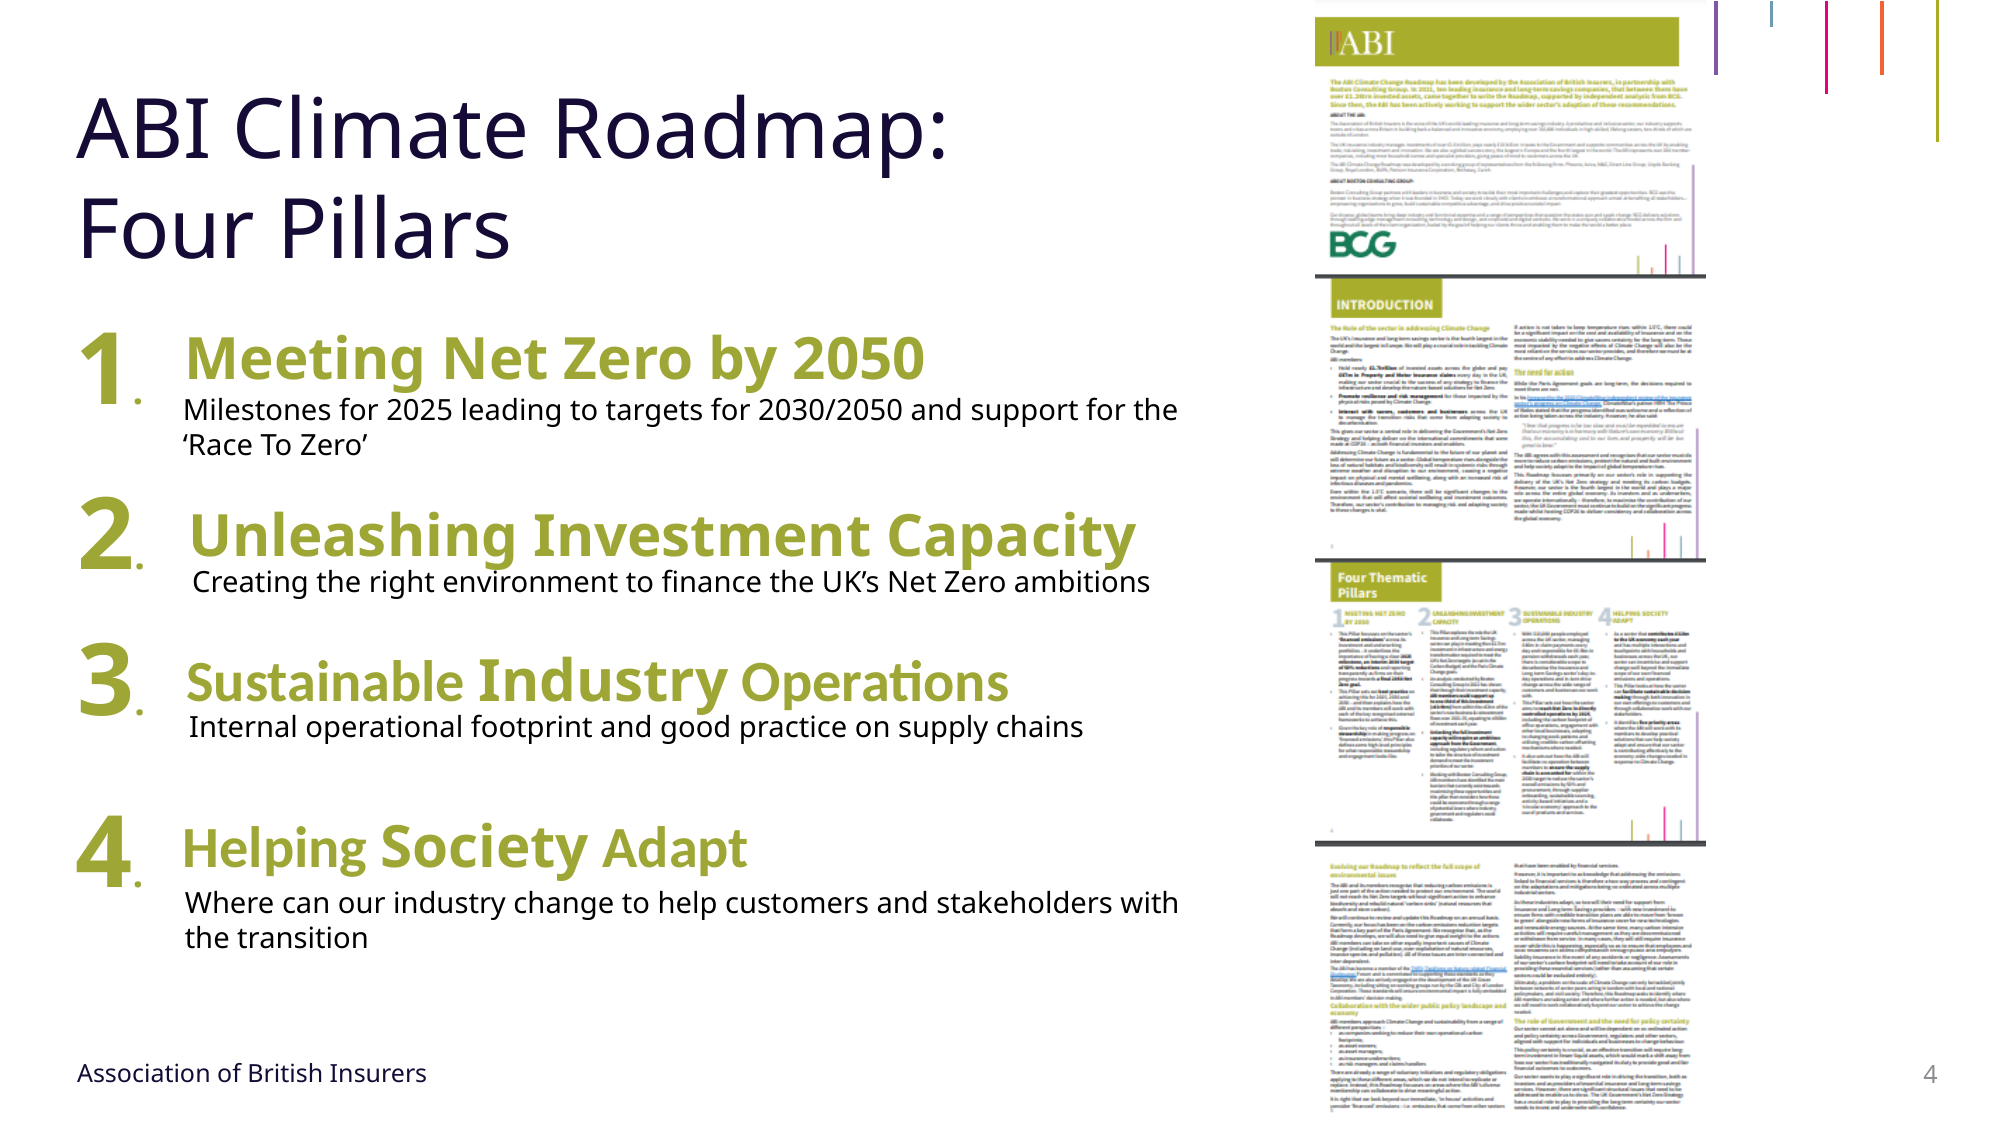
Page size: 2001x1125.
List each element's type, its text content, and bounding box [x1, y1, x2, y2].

text_box Sustainable Industry Operations [171, 635, 1177, 721]
list ABI Climate Roadmap: Four Pillars [76, 75, 981, 176]
text_box 1. [60, 297, 190, 432]
text_box Where can our industry change to help customers and stakeholders with the transition [169, 877, 1238, 984]
text_box Internal operational footprint and good practice on supply chains [174, 700, 1211, 807]
text_box Unleashing Investment Capacity [173, 490, 1210, 575]
text_box Milestones for 2025 leading to targets for 2030/2050 and support for the ‘Race To Zero’ [168, 383, 1224, 490]
text_box Meeting Net Zero by 2050 [169, 313, 993, 383]
text_box 3. [62, 608, 192, 743]
text_box Helping Society Adapt [168, 801, 991, 887]
text_box Creating the right environment to finance the UK’s Net Zero ambitions [177, 555, 1227, 662]
text_box 2. [62, 462, 192, 597]
picture [1314, 0, 1706, 1125]
text_box 4. [60, 779, 190, 915]
slide_number 4 [1710, 1058, 1938, 1089]
